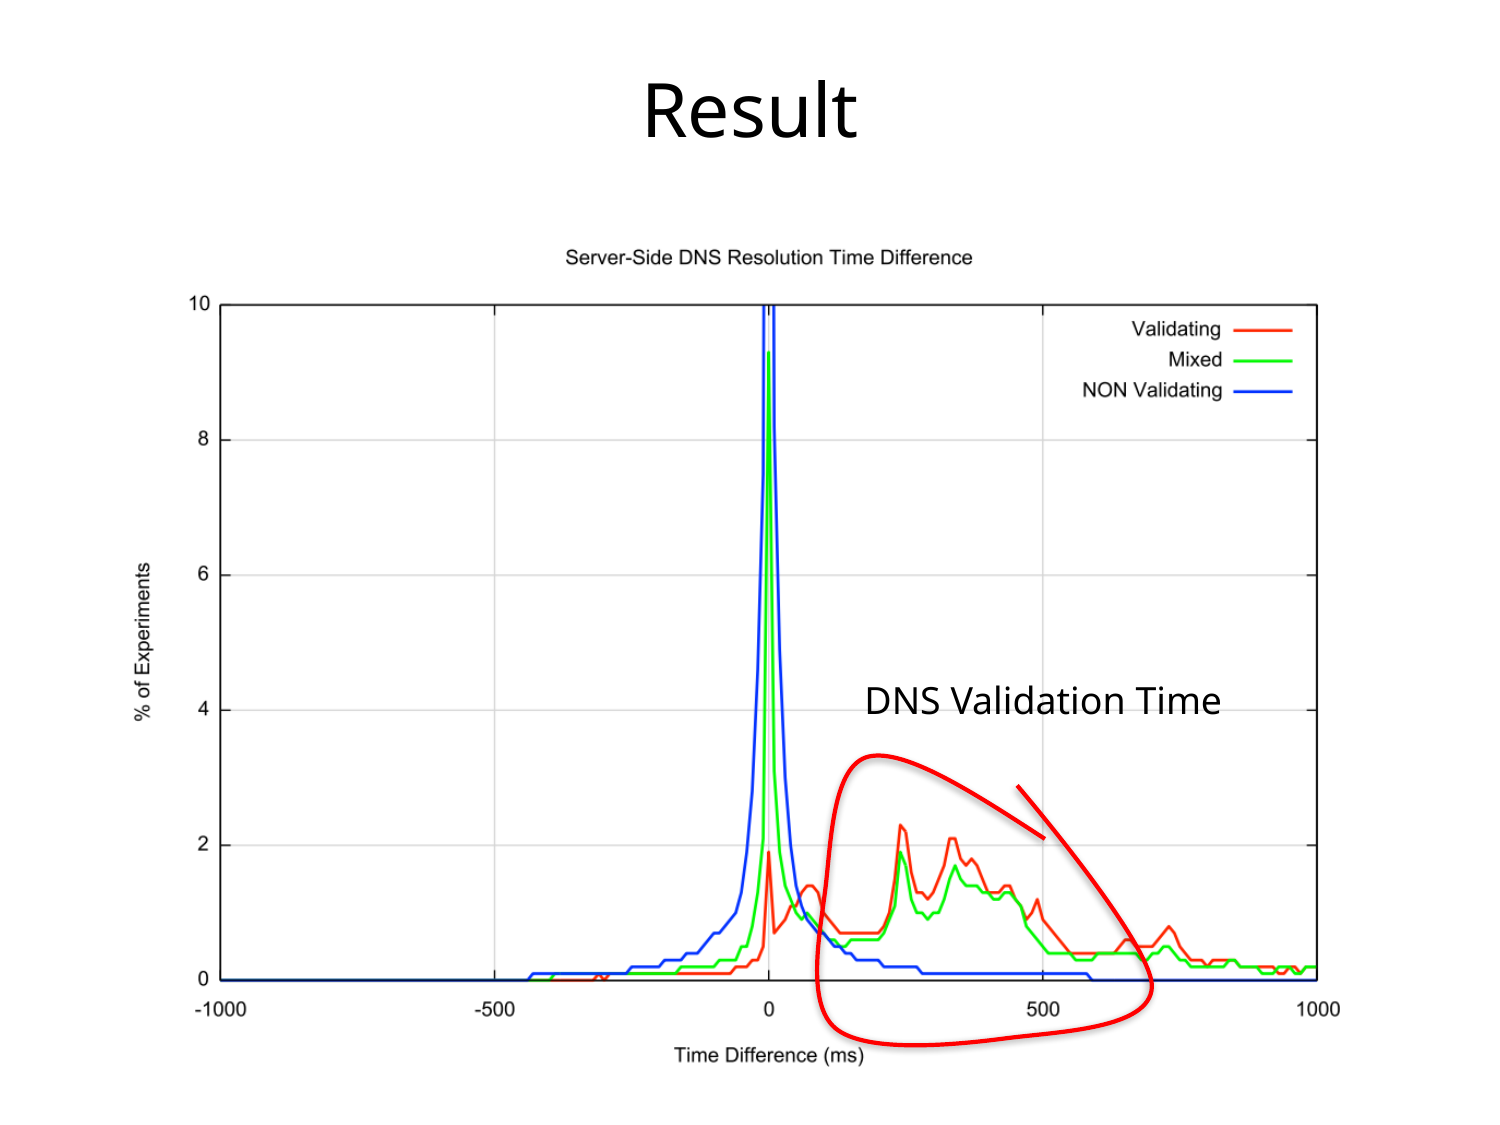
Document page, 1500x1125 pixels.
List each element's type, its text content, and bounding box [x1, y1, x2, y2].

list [122, 205, 1351, 1080]
title Result [75, 45, 1425, 171]
